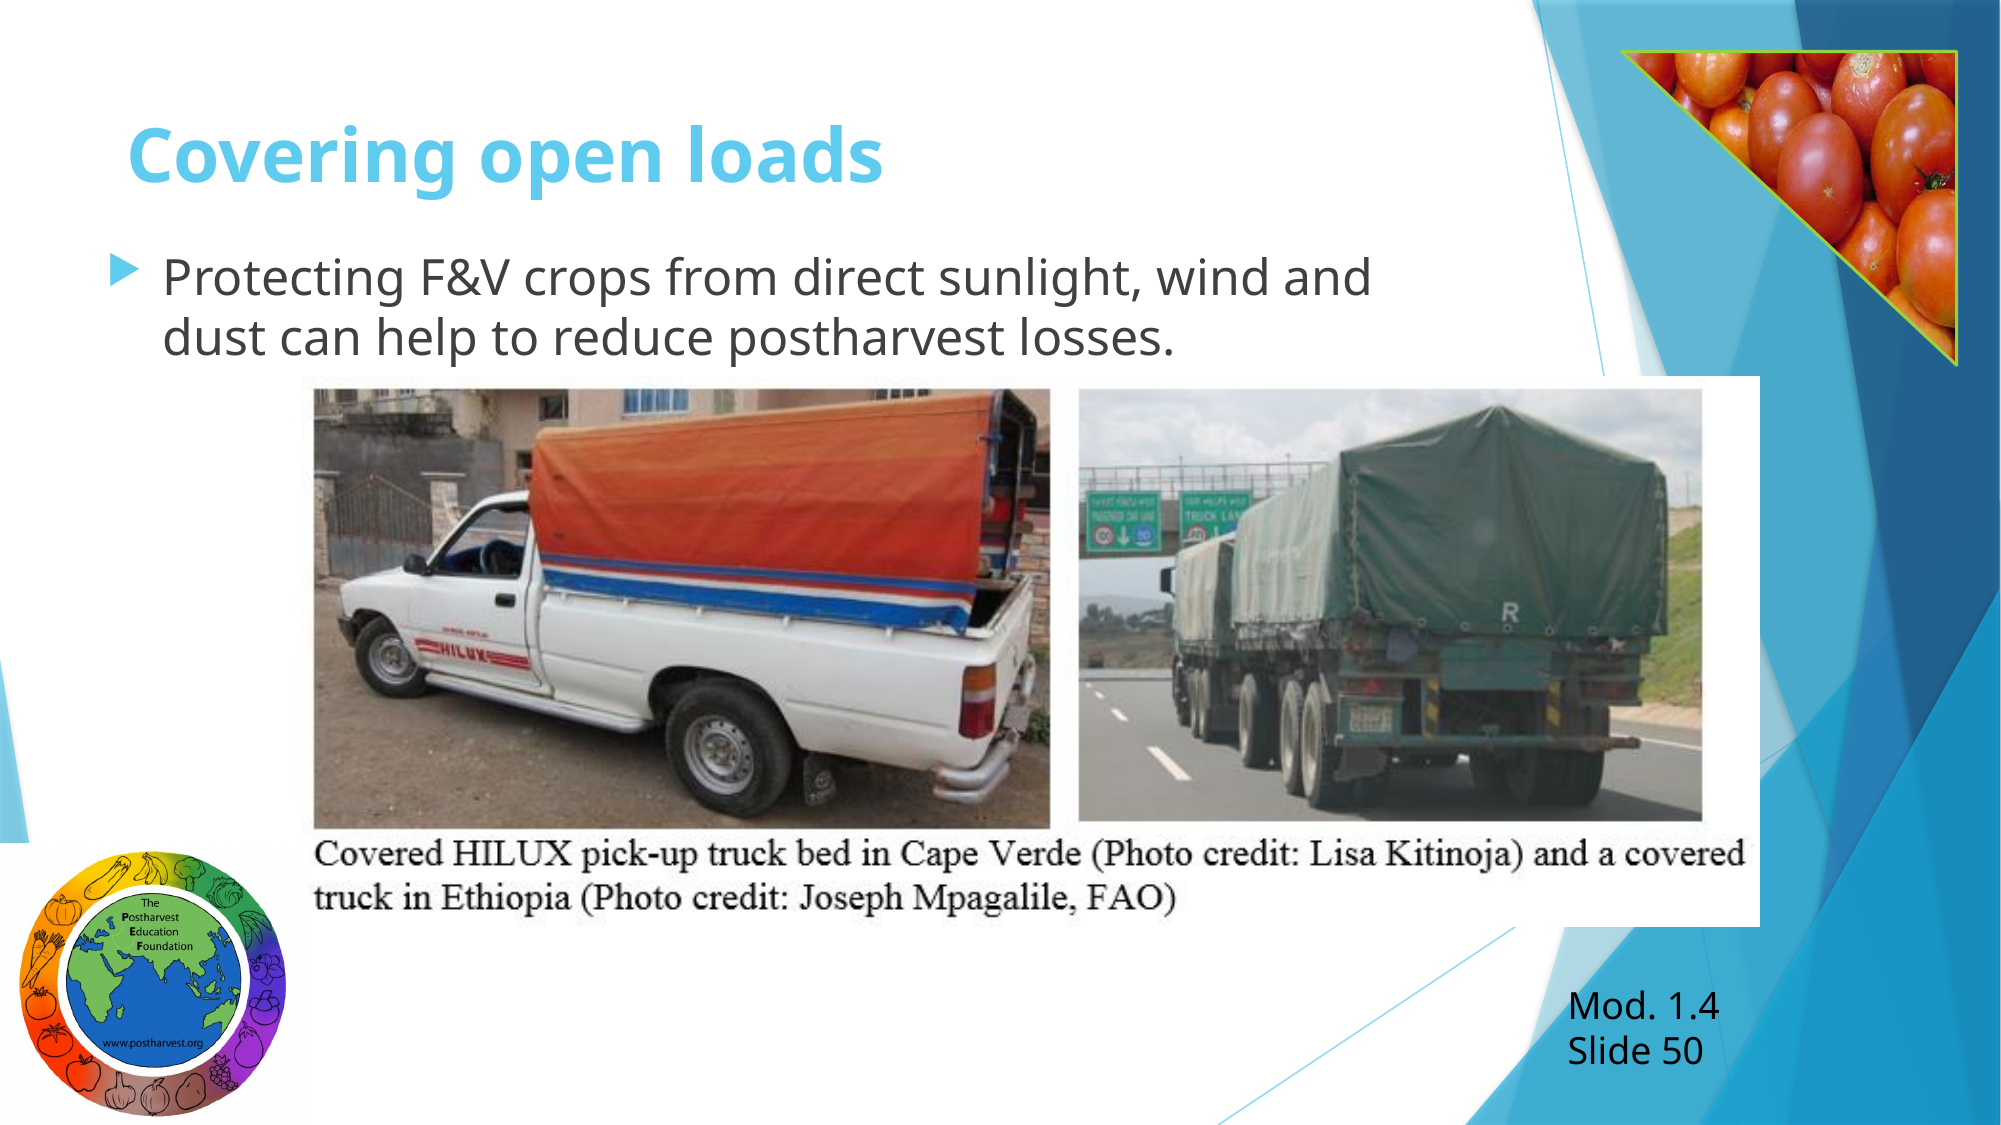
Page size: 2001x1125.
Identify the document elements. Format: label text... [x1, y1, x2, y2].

text_box Mod. 1.4 Slide 50 [1552, 974, 1790, 1080]
text_box [1620, 49, 1959, 367]
list Protecting F&V crops from direct sunlight, wind and dust can help to reduce postharvest losses. [91, 237, 1462, 842]
picture [0, 375, 1760, 1125]
title Covering open loads [111, 99, 1522, 317]
